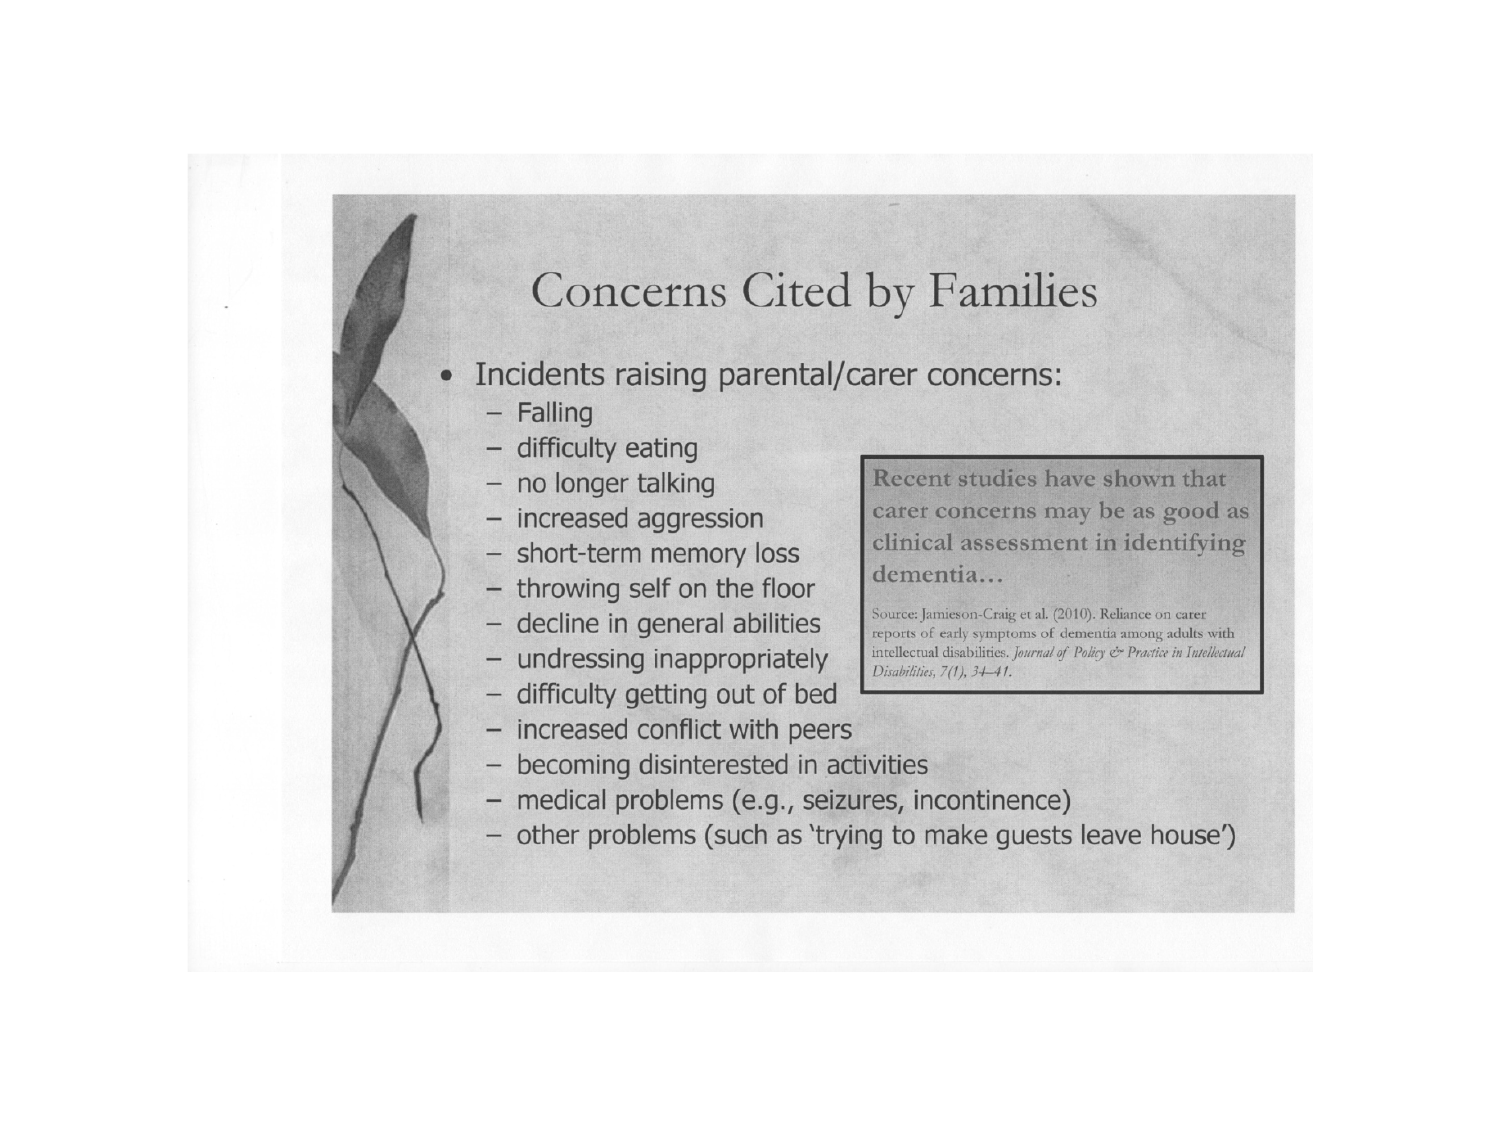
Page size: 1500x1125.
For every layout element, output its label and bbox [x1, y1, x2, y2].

picture [189, 0, 1313, 1125]
